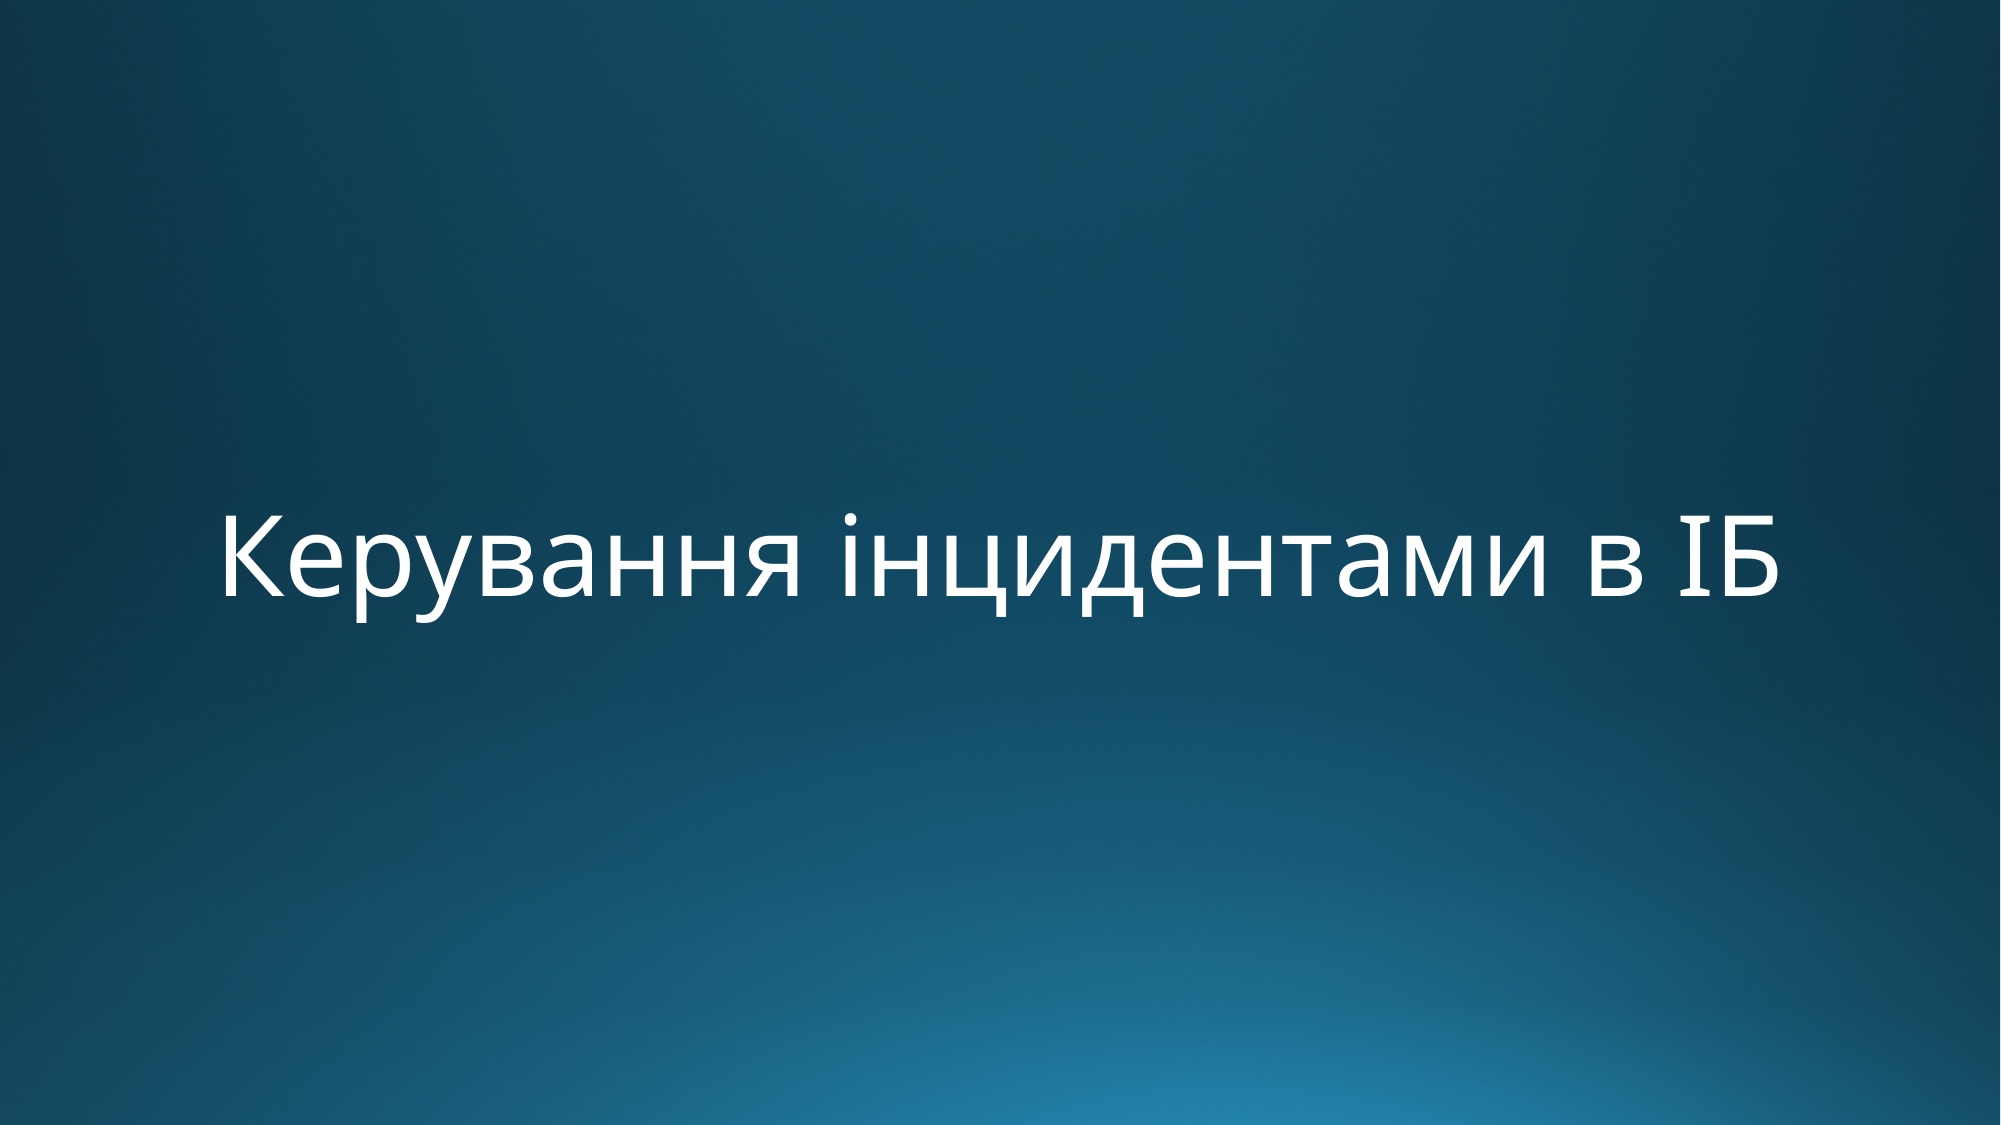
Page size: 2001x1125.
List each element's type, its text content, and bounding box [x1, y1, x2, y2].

picture [0, 0, 2001, 1125]
title Керування інцидентами в ІБ [137, 59, 1863, 1061]
